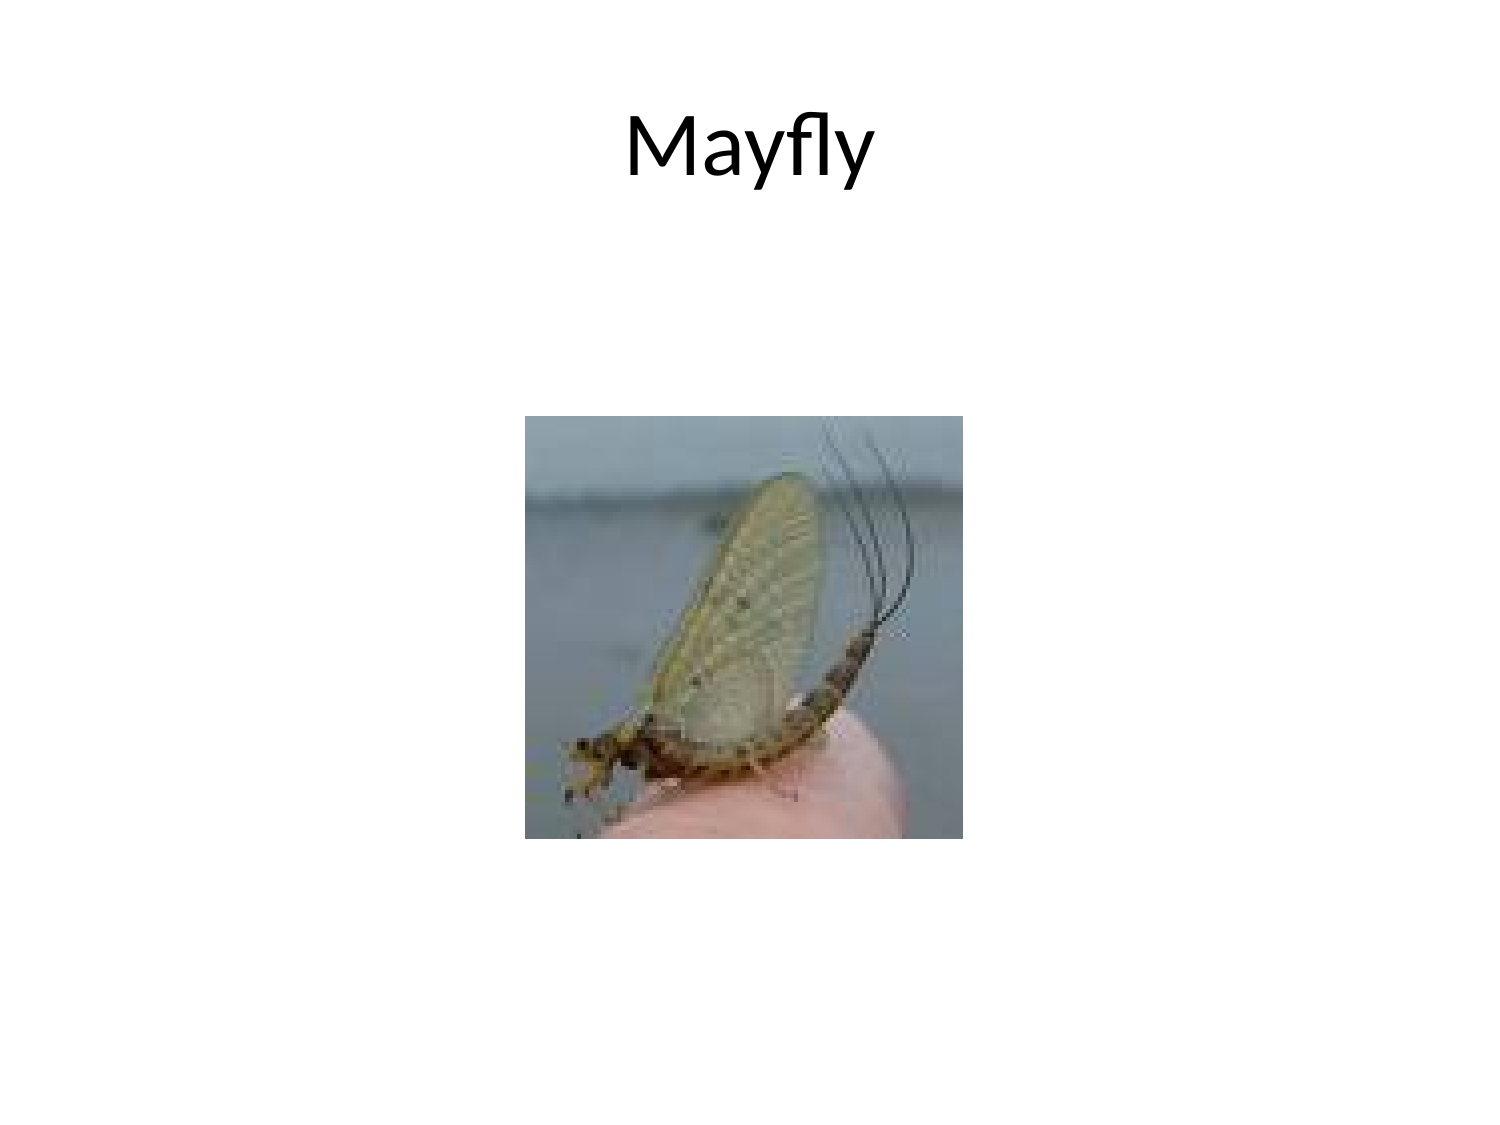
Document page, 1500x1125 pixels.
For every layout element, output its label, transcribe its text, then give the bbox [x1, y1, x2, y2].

title Mayfly [75, 45, 1425, 233]
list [524, 416, 963, 839]
